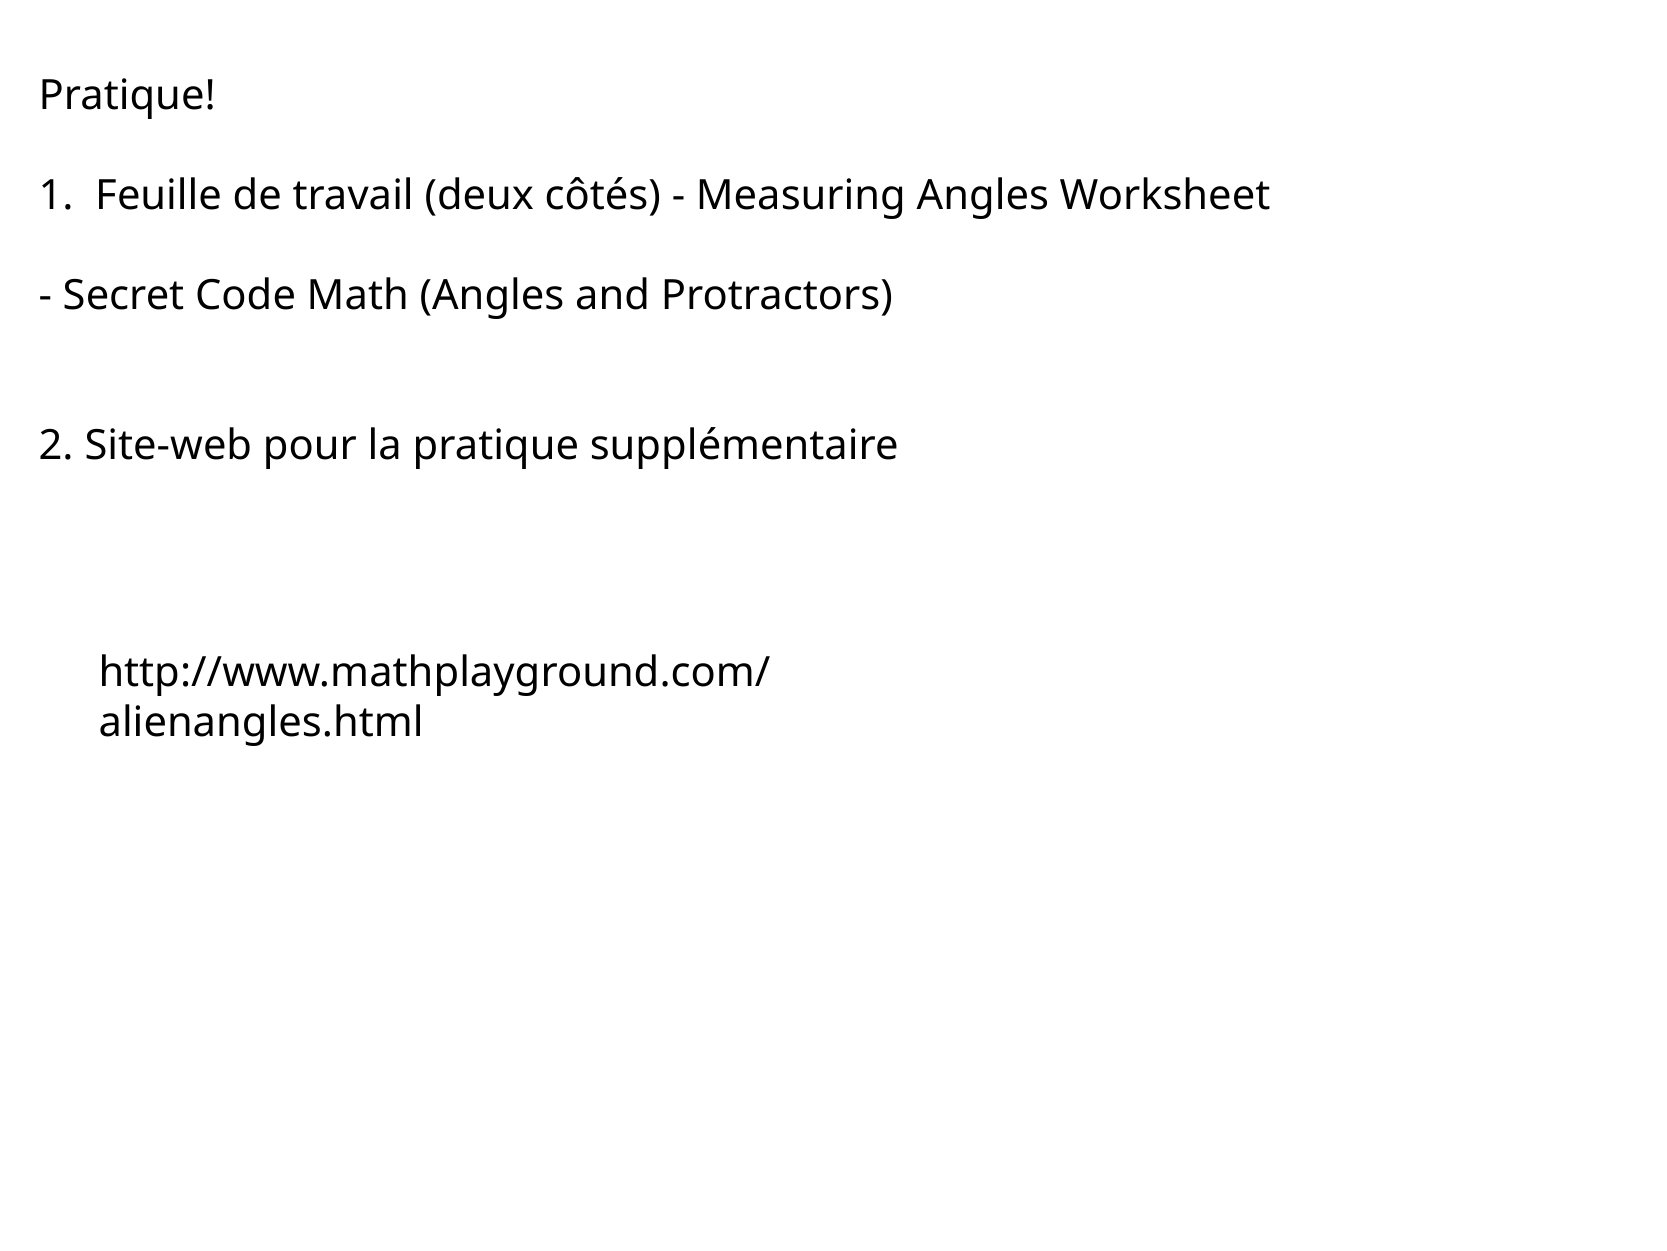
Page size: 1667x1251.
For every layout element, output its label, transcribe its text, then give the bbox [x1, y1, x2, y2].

text_box Pratique! 1. Feuille de travail (deux côtés) - Measuring Angles Worksheet - Secret Code Math (Angles and Protractors) 2. Site-web pour la pratique supplémentaire [23, 60, 1649, 506]
text_box http://www.mathplayground.com/alienangles.html [83, 637, 1057, 753]
